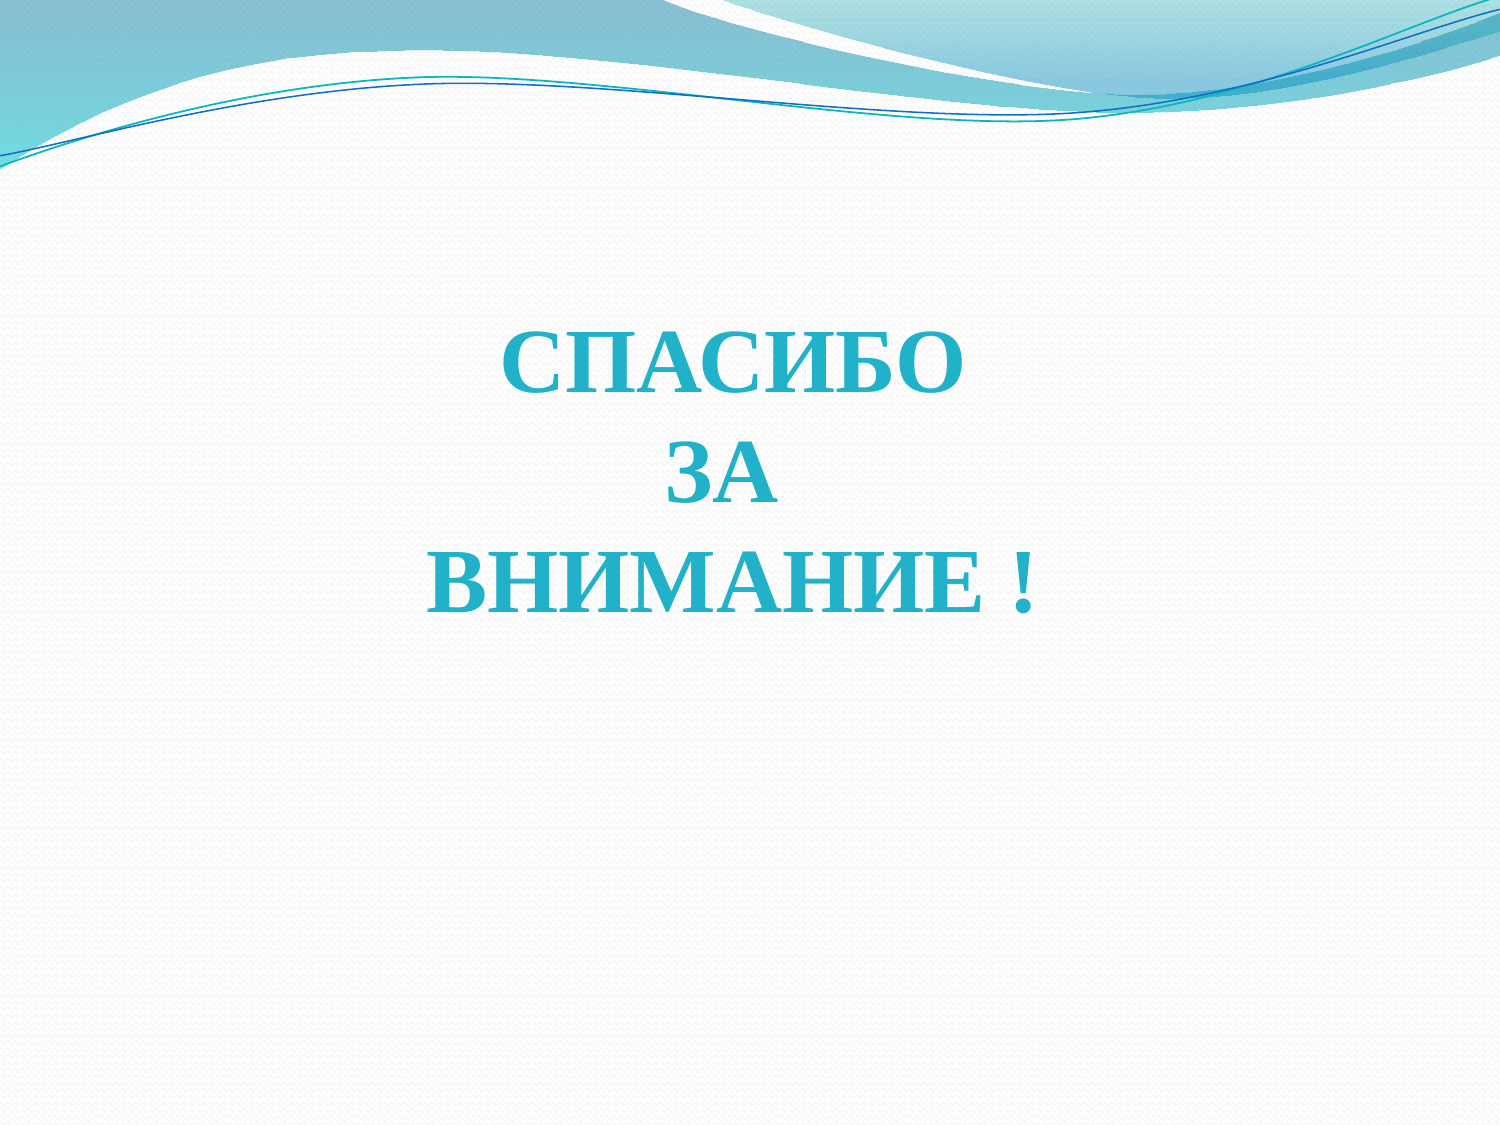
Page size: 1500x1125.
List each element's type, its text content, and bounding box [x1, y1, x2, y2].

title СПАСИБО ЗА ВНИМАНИЕ ! [93, 105, 1376, 961]
